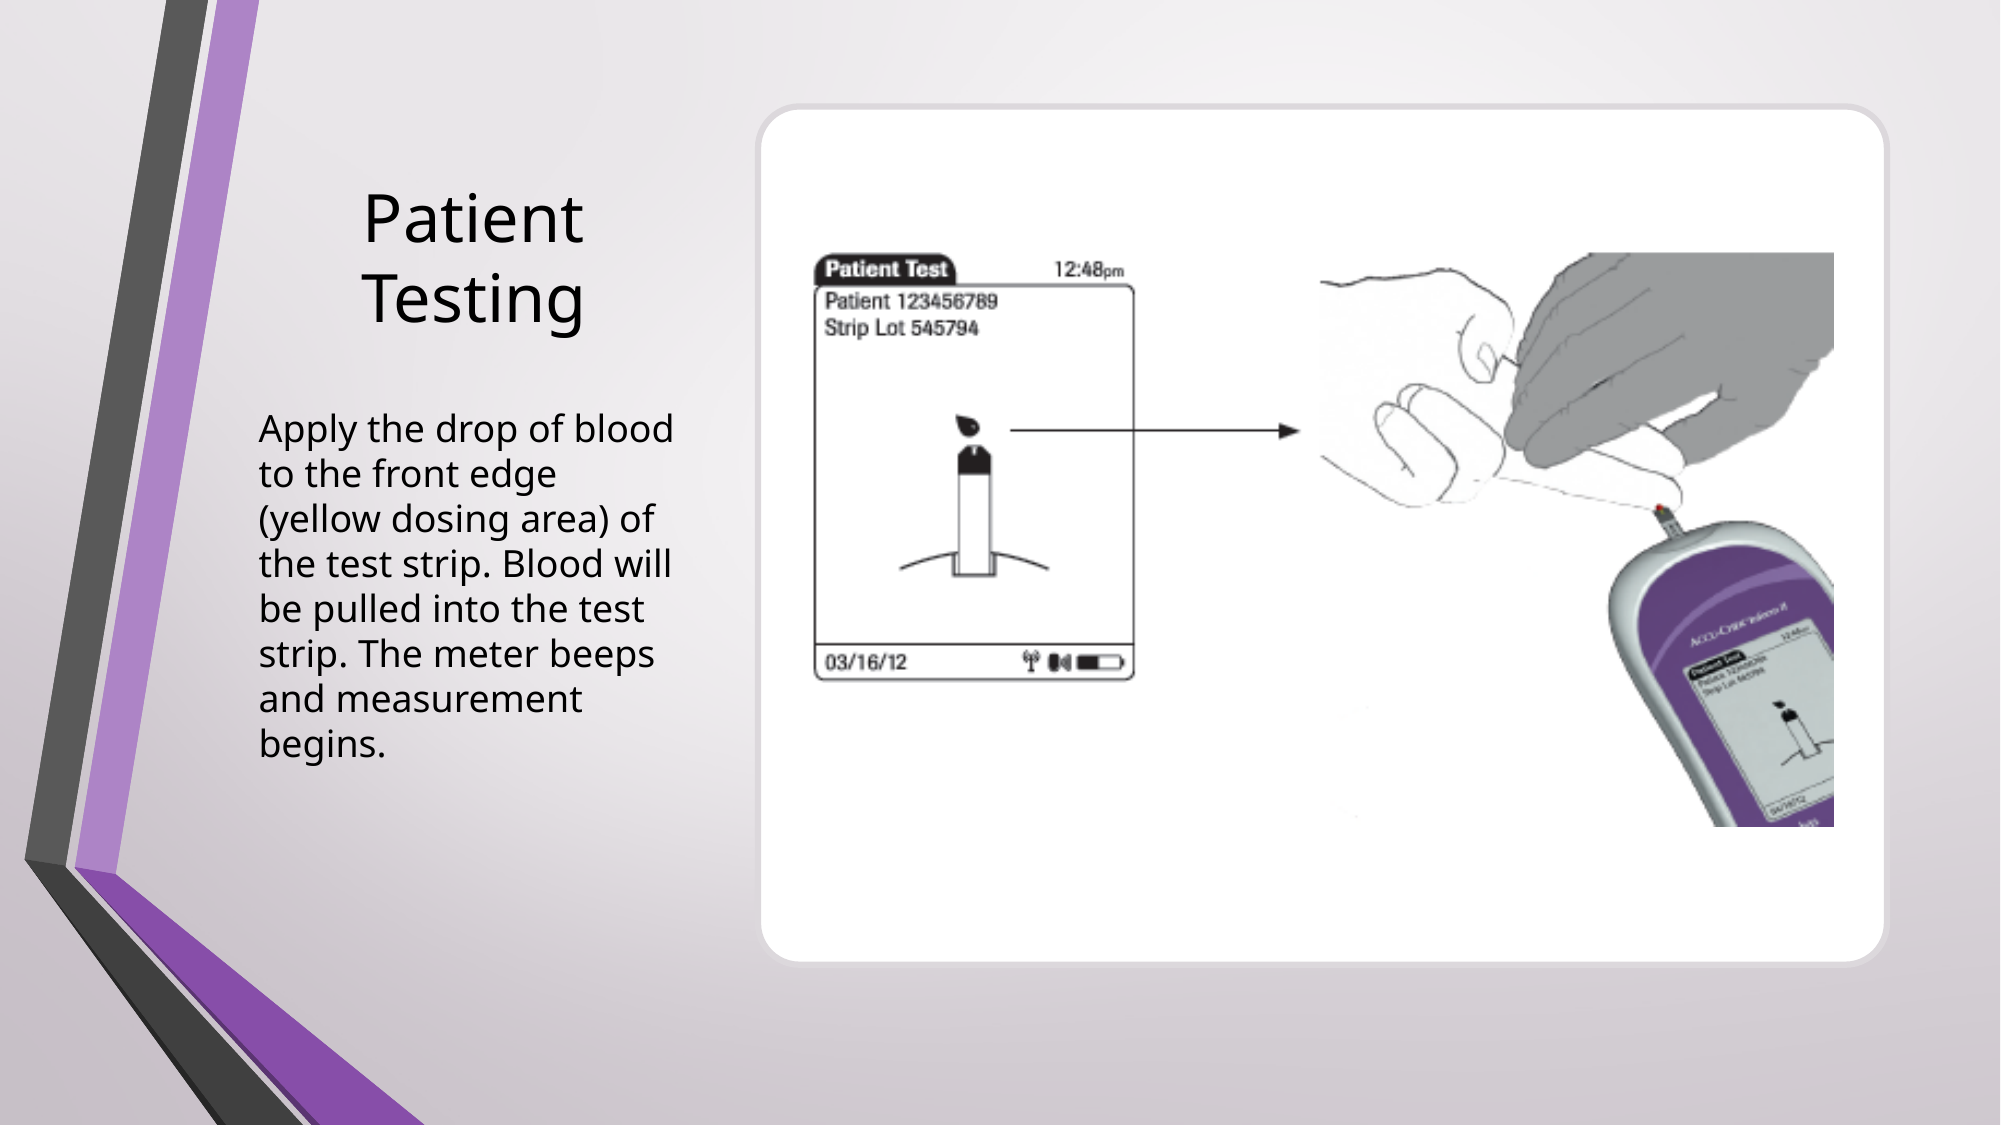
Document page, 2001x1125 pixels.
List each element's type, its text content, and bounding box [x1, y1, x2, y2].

picture [810, 250, 1834, 827]
title Patient Testing [425, 112, 705, 353]
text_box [24, 0, 425, 1125]
text_box [756, 105, 1889, 967]
list Apply the drop of blood to the front edge (yellow dosing area) of the test strip. Blood will be pulled into the test strip. The meter beeps and measurement begins. [425, 353, 705, 882]
